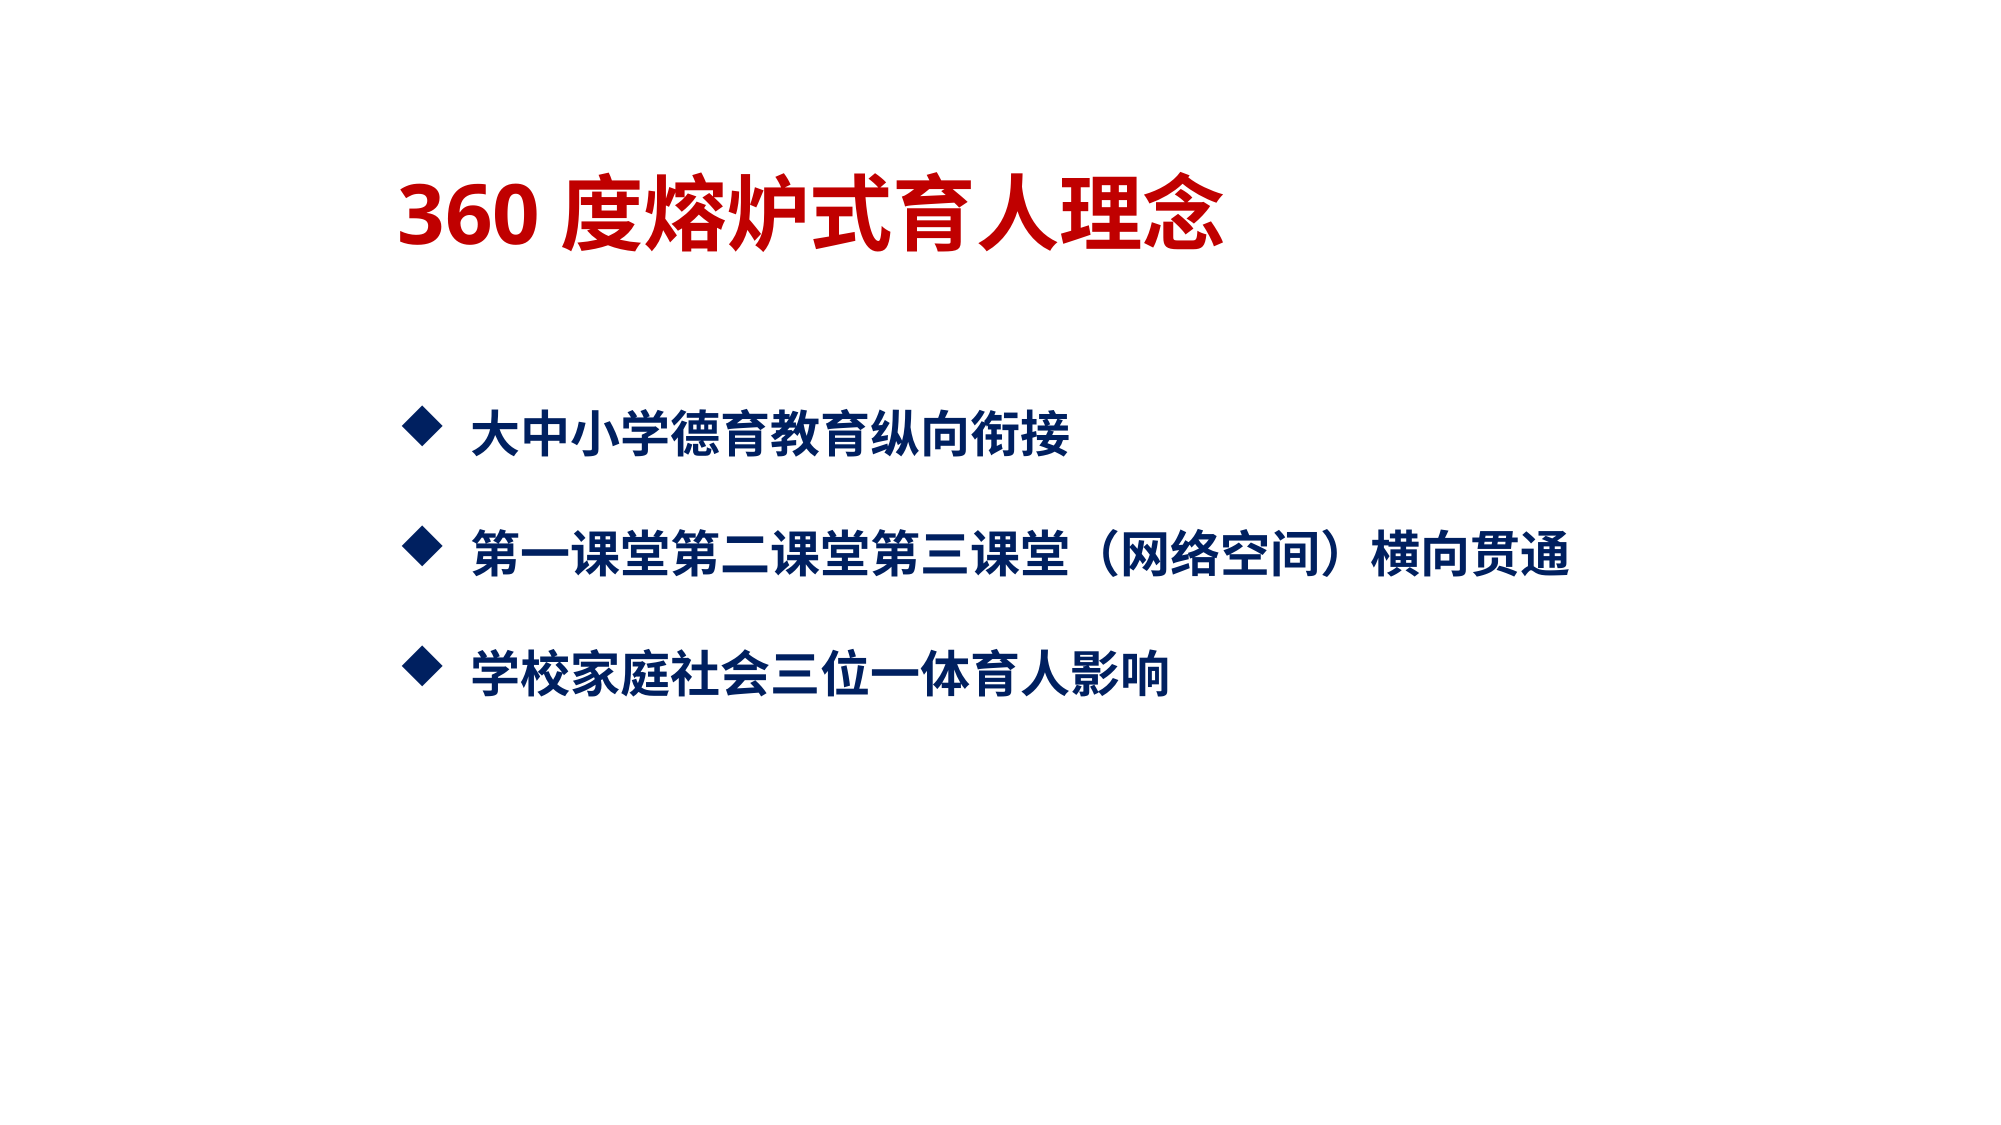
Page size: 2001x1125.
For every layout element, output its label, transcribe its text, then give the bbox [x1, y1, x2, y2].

text_box 大中小学德育教育纵向衔接 第一课堂第二课堂第三课堂（网络空间）横向贯通 学校家庭社会三位一体育人影响 [397, 342, 1615, 703]
text_box 360度熔炉式育人理念 [397, 160, 1319, 261]
